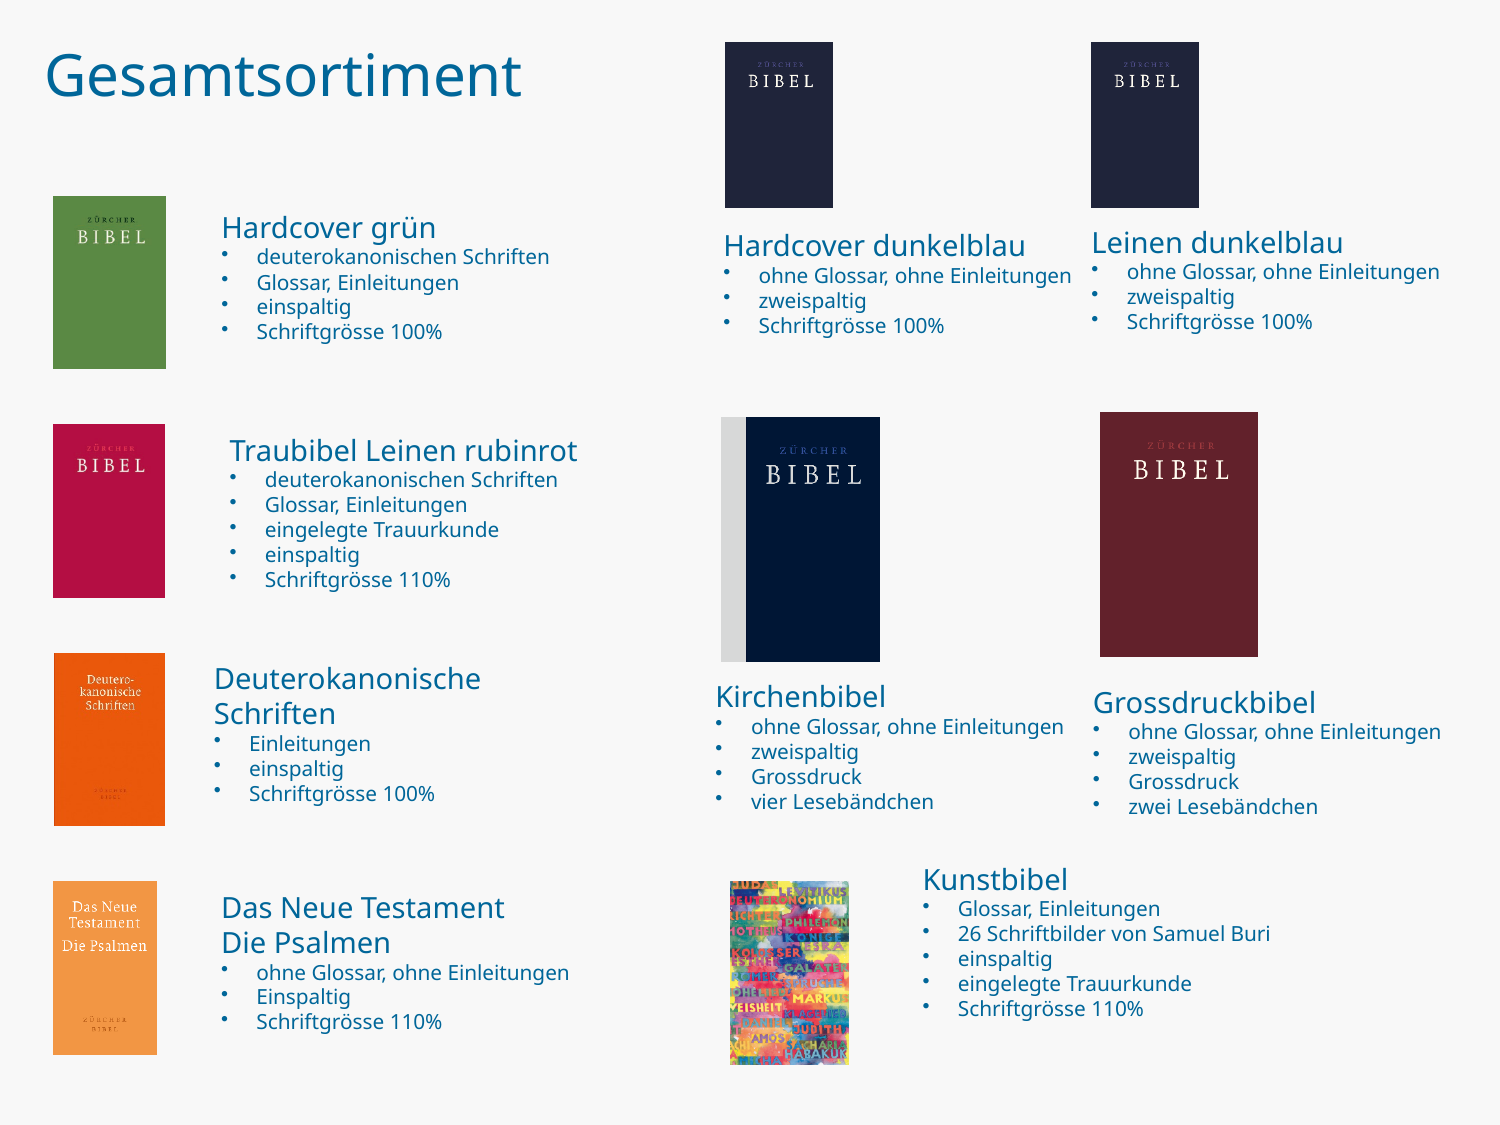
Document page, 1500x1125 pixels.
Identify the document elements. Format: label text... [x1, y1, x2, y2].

text_box Kirchenbibel ohne Glossar, ohne Einleitungen zweispaltig Grossdruck vier Lesebändchen [700, 671, 1103, 821]
text_box Leinen dunkelblau ohne Glossar, ohne Einleitungen zweispaltig Schriftgrösse 100% [1076, 216, 1479, 342]
text_box Kunstbibel Glossar, Einleitungen 26 Schriftbilder von Samuel Buri einspaltig eingelegte Trauurkunde Schriftgrösse 110% [907, 853, 1310, 1028]
text_box Hardcover grün deuterokanonischen Schriften Glossar, Einleitungen einspaltig Schriftgrösse 100% [206, 201, 609, 352]
picture [730, 881, 849, 1065]
picture [1091, 42, 1199, 208]
text_box Hardcover dunkelblau ohne Glossar, ohne Einleitungen zweispaltig Schriftgrösse 100% [708, 220, 1111, 345]
text_box Grossdruckbibel ohne Glossar, ohne Einleitungen zweispaltig Grossdruck zwei Lesebändchen [1078, 676, 1480, 852]
picture [53, 424, 165, 598]
picture [1099, 412, 1258, 657]
text_box Das Neue Testament Die Psalmen ohne Glossar, ohne Einleitungen Einspaltig Schriftgrösse 110% [206, 881, 608, 1042]
picture [725, 42, 833, 208]
picture [721, 417, 880, 662]
picture [53, 881, 157, 1055]
picture [53, 196, 166, 369]
text_box Gesamtsortiment [29, 31, 1471, 116]
picture [54, 653, 165, 826]
text_box Traubibel Leinen rubinrot deuterokanonischen Schriften Glossar, Einleitungen eingelegte Trauurkunde einspaltig Schriftgrösse 110% [214, 424, 617, 600]
text_box Deuterokanonische Schriften Einleitungen einspaltig Schriftgrösse 100% [198, 653, 601, 813]
